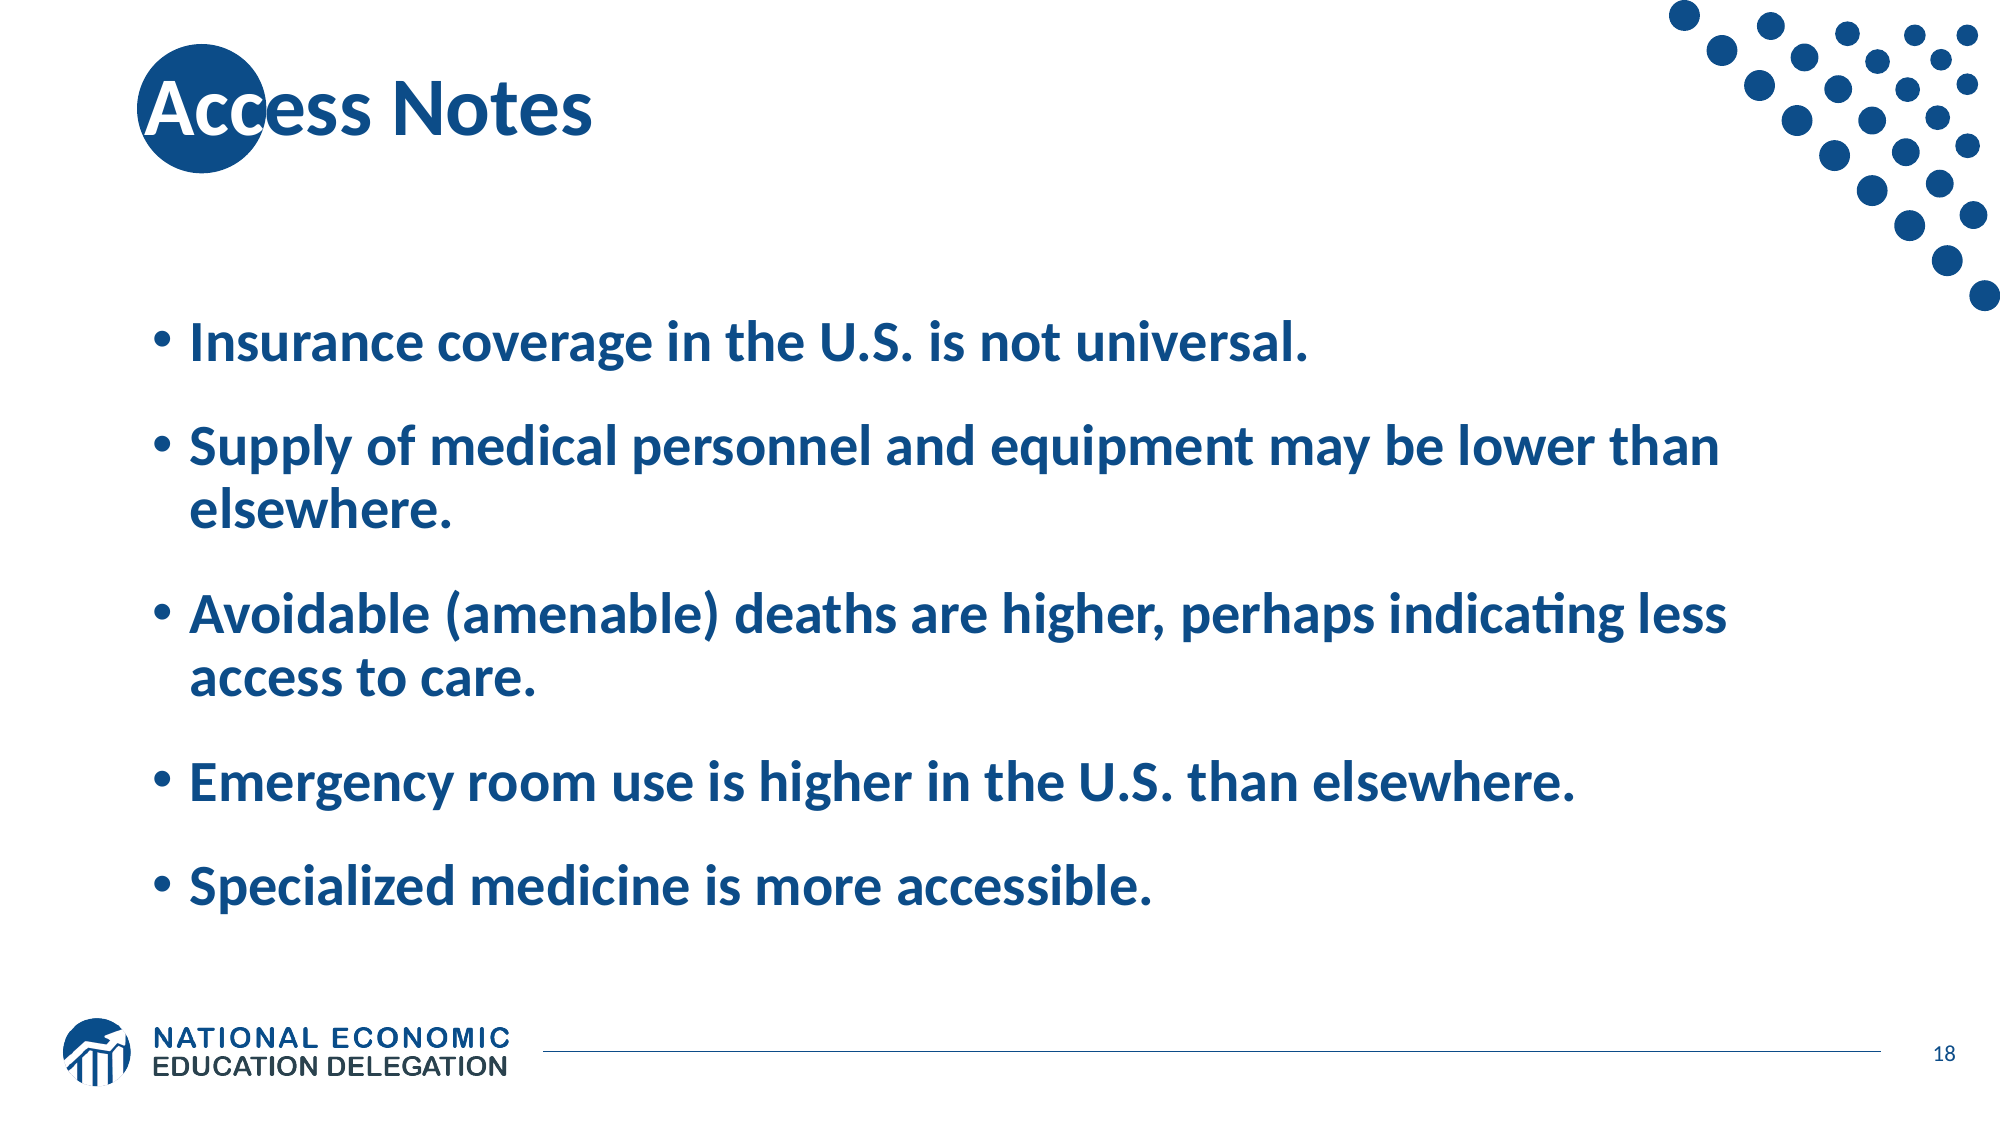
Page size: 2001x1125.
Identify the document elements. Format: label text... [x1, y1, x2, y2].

slide_number 18 [1521, 1022, 1972, 1082]
list Insurance coverage in the U.S. is not universal. Supply of medical personnel and equipment may be lower than elsewhere. Avoidable (amenable) deaths are higher, perhaps indicating less access to care. Emergency room use is higher in the U.S. than elsewhere. Specialized medicine is more accessible. [137, 257, 1863, 972]
title Access Notes [129, 0, 1855, 218]
picture [55, 1013, 520, 1091]
